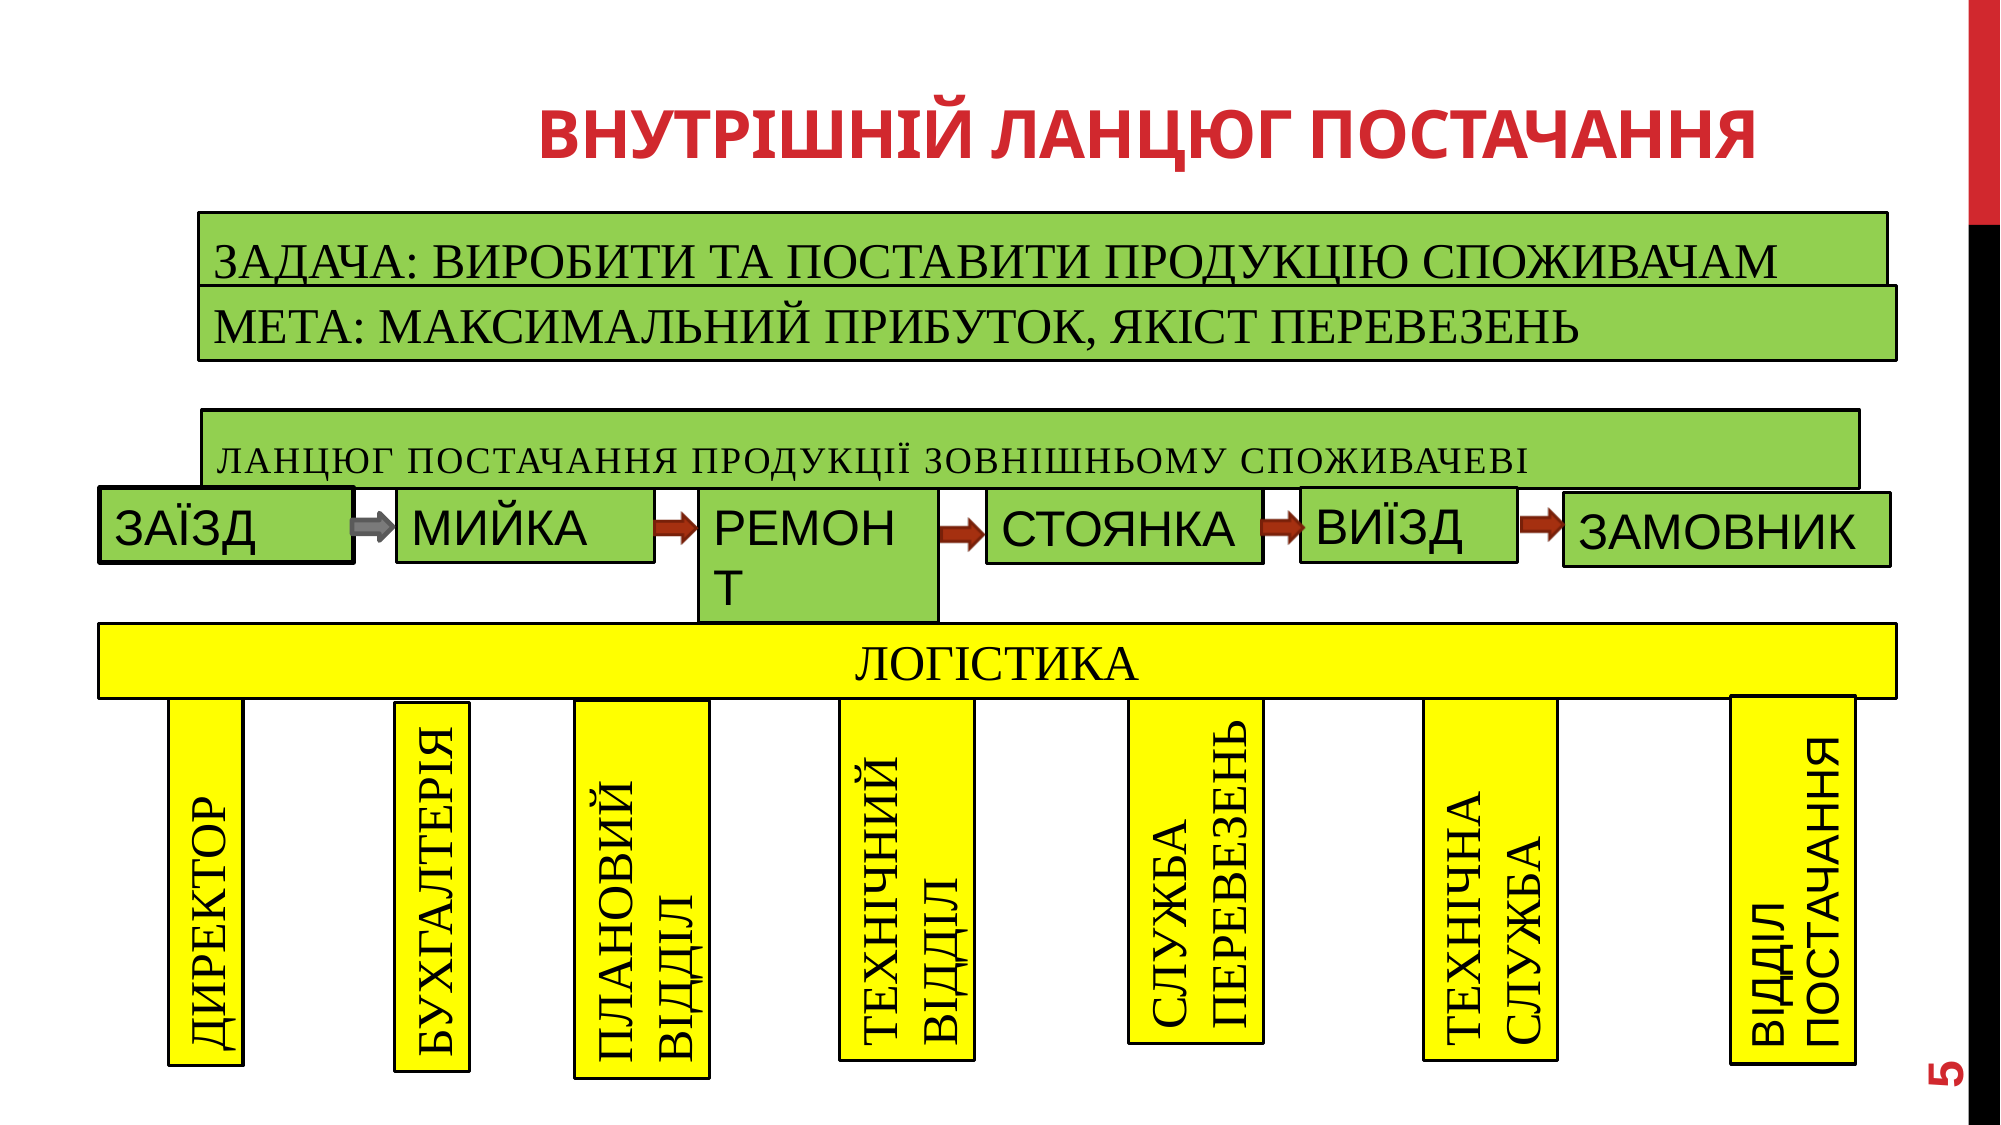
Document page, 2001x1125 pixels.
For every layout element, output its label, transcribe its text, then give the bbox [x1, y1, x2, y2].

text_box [97, 622, 1898, 1079]
text_box СТОЯНКА [984, 487, 1265, 566]
picture [652, 509, 699, 547]
text_box [349, 510, 396, 543]
text_box МИЙКА [394, 486, 657, 565]
text_box ЗАЇЗД [97, 485, 356, 565]
picture [1519, 506, 1566, 544]
text_box ЗАМОВНИК [1561, 490, 1893, 569]
slide_number 5 [1903, 887, 1984, 1104]
picture [1259, 509, 1307, 547]
text_box МЕТА: МАКСИМАЛЬНИЙ ПРИБУТОК, ЯКІСТ ПЕРЕВЕЗЕНЬ [196, 283, 1899, 363]
picture [940, 515, 987, 553]
text_box ВИЇЗД [1298, 485, 1520, 564]
text_box РЕМОНТ [696, 486, 941, 616]
text_box ЗАДАЧА: ВИРОБИТИ ТА ПОСТАВИТИ ПРОДУКЦІЮ СПОЖИВАЧАМ [196, 210, 1890, 283]
title ВНУТРІШНІЙ ЛАНЦЮГ ПОСТАЧАННЯ [425, 102, 1888, 180]
list ЛАНЦЮГ ПОСТАЧАННЯ ПРОДУКЦІЇ ЗОВНІШНЬОМУ СПОЖИВАЧЕВІ [200, 408, 1862, 490]
